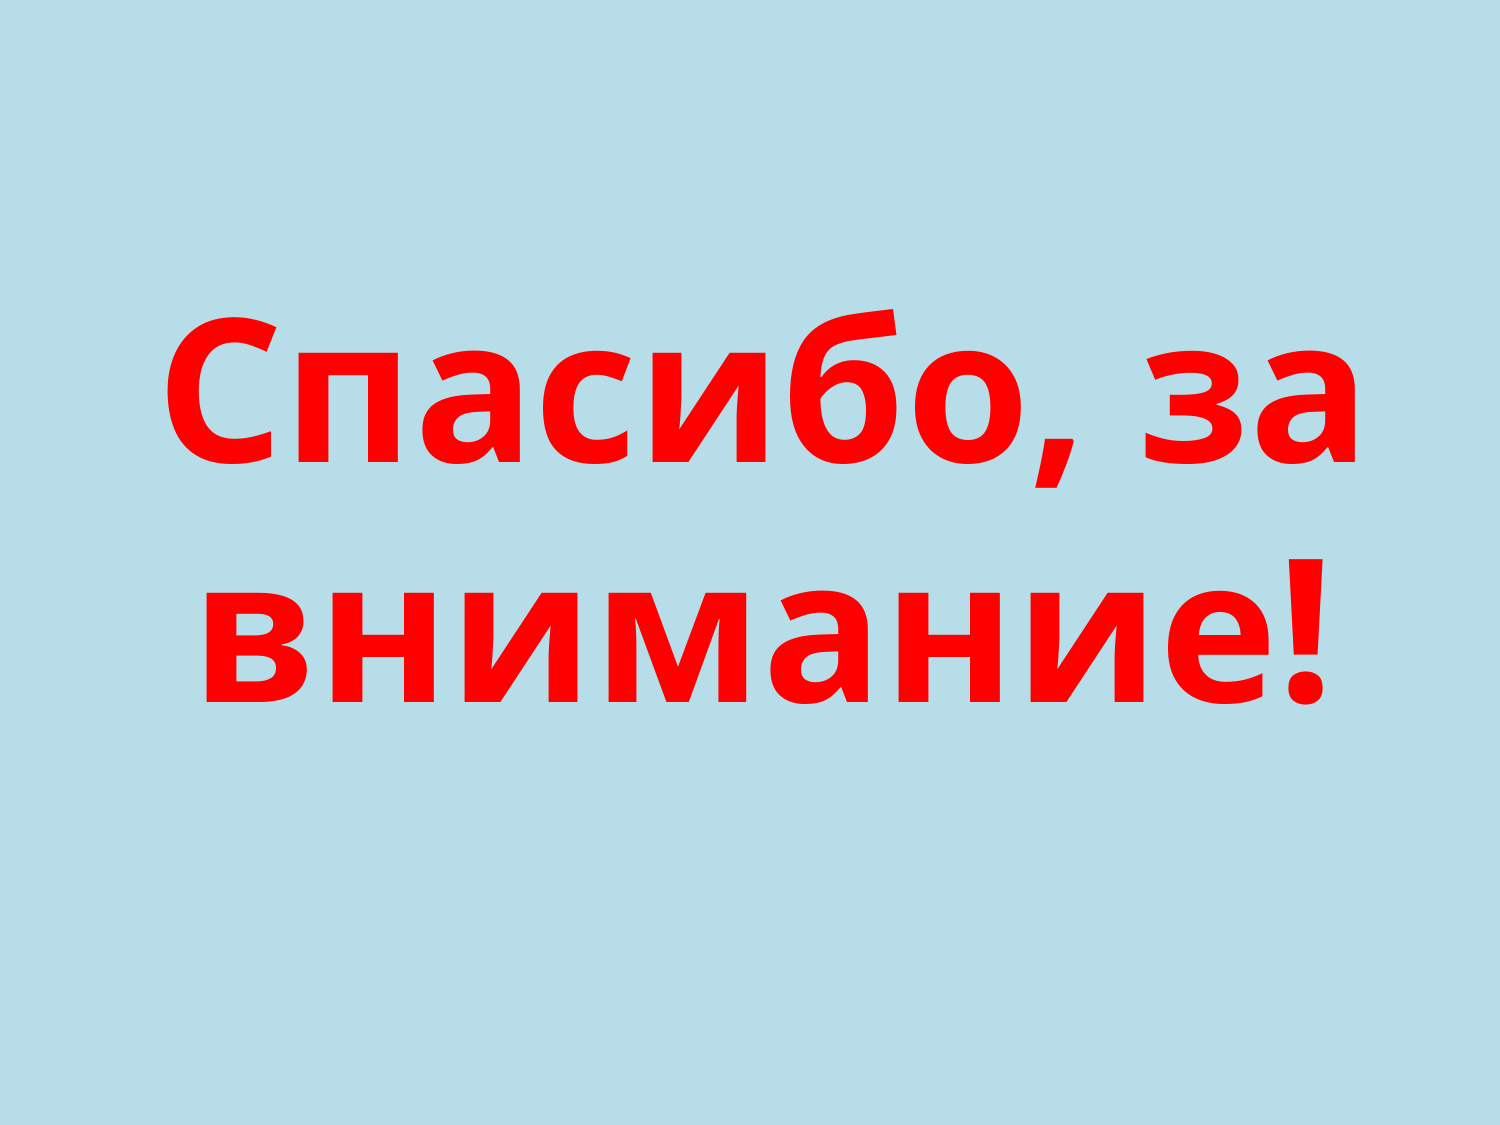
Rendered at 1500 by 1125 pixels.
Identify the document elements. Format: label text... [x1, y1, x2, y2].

title Спасибо, за внимание! [88, 408, 1439, 597]
